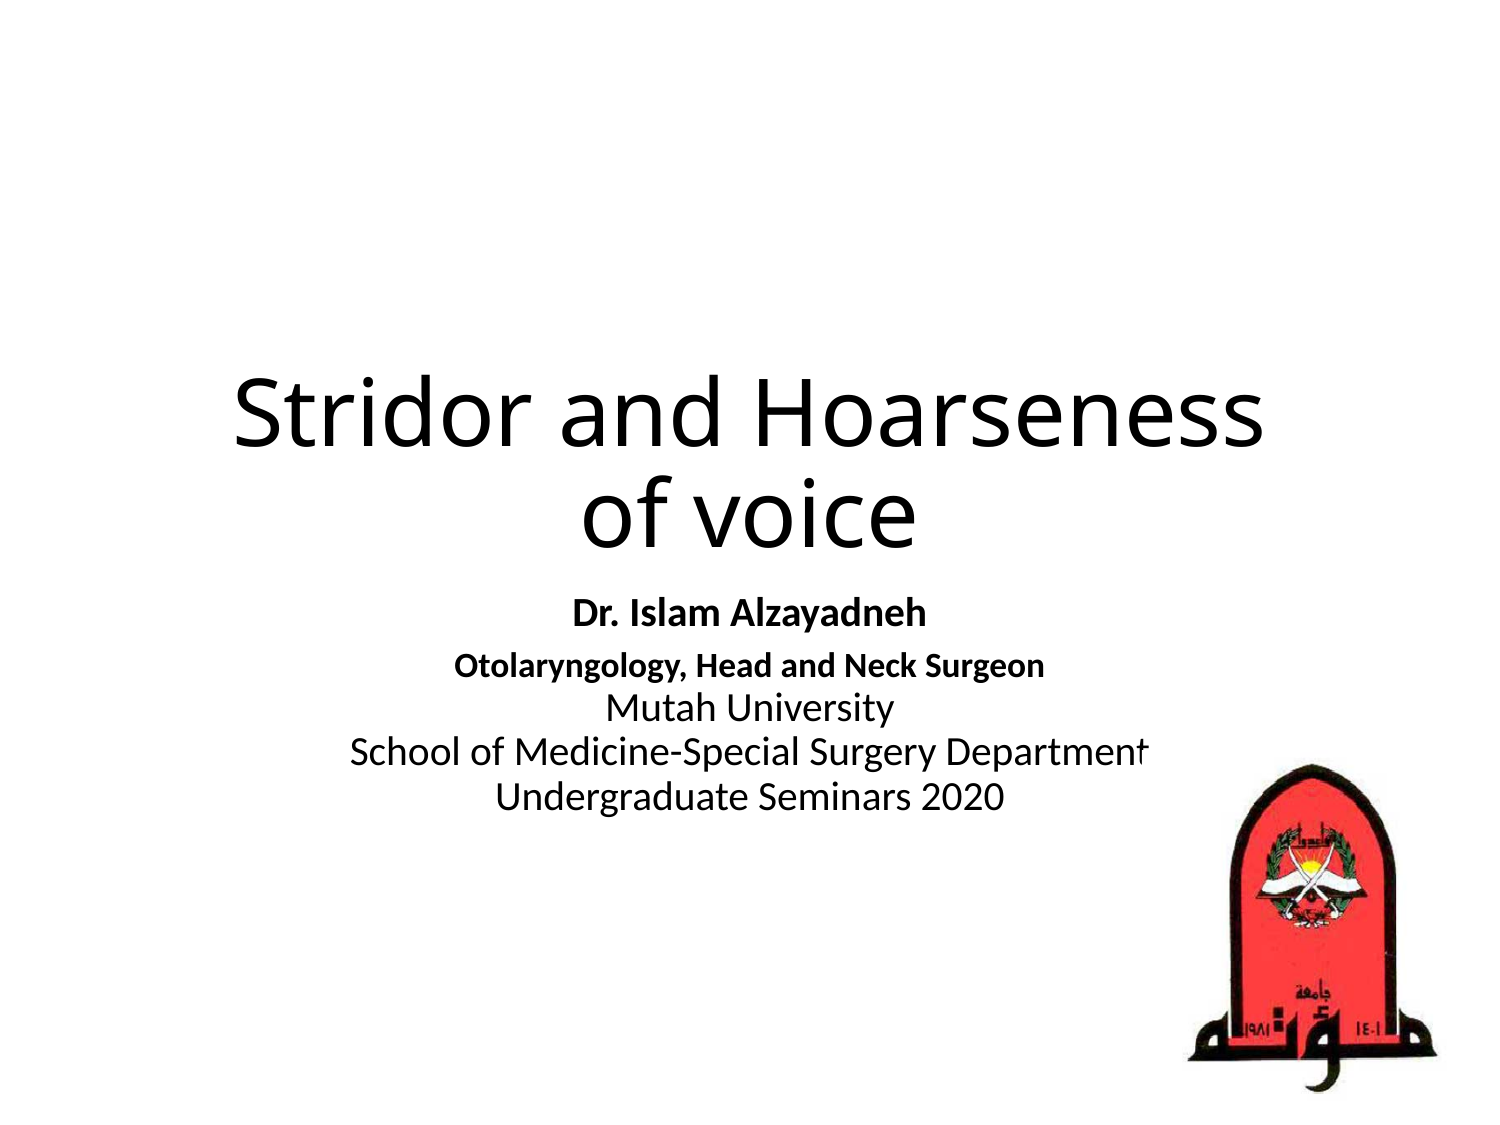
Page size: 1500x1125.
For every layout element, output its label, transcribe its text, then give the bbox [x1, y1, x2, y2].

title Stridor and Hoarseness of voice [187, 184, 1313, 576]
subtitle Dr. Islam Alzayadneh Otolaryngology, Head and Neck Surgeon Mutah University School of Medicine-Special Surgery Department Undergraduate Seminars 2020 [187, 583, 1313, 829]
picture [1141, 749, 1484, 1103]
